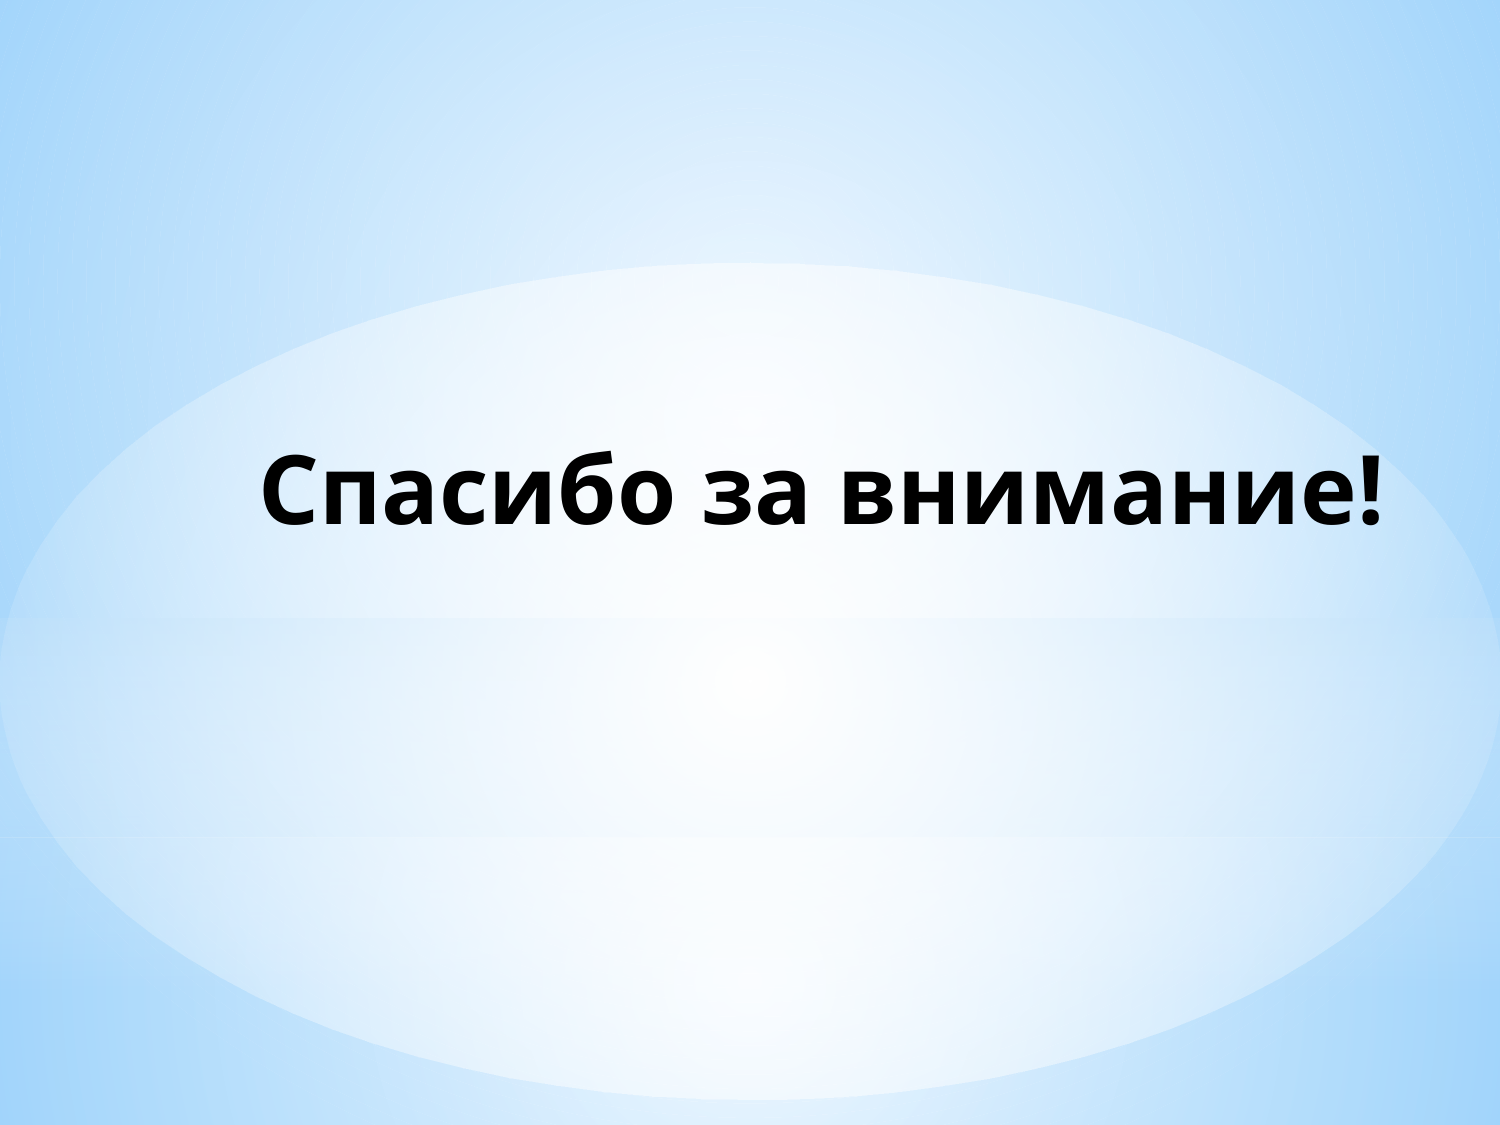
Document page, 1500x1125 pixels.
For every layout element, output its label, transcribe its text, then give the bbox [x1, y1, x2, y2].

title Спасибо за внимание! [206, 420, 1437, 609]
